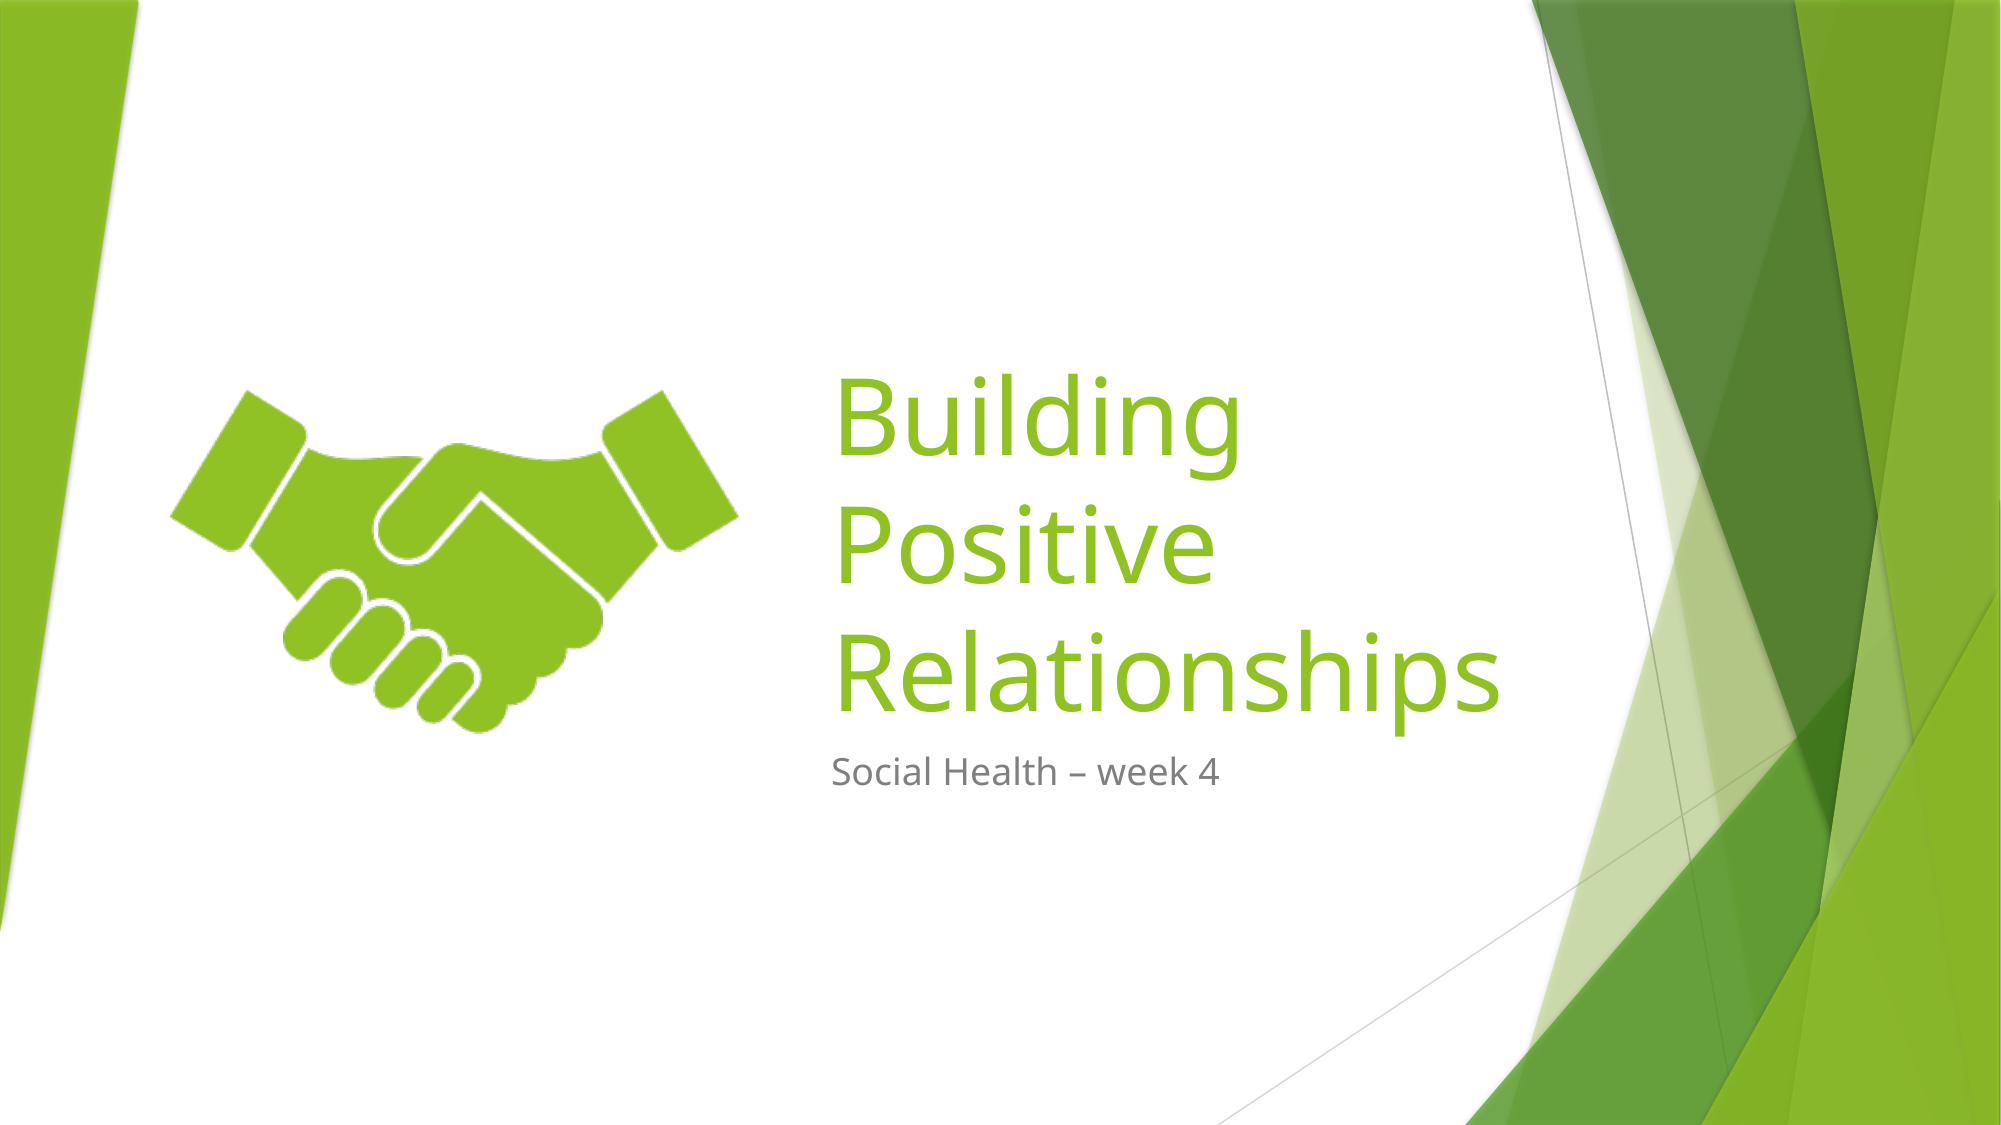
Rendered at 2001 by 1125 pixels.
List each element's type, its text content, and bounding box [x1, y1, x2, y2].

text_box [0, 1, 140, 933]
picture [145, 253, 764, 873]
title Building Positive Relationships [816, 207, 1522, 740]
subtitle Social Health – week 4 [816, 740, 1522, 884]
